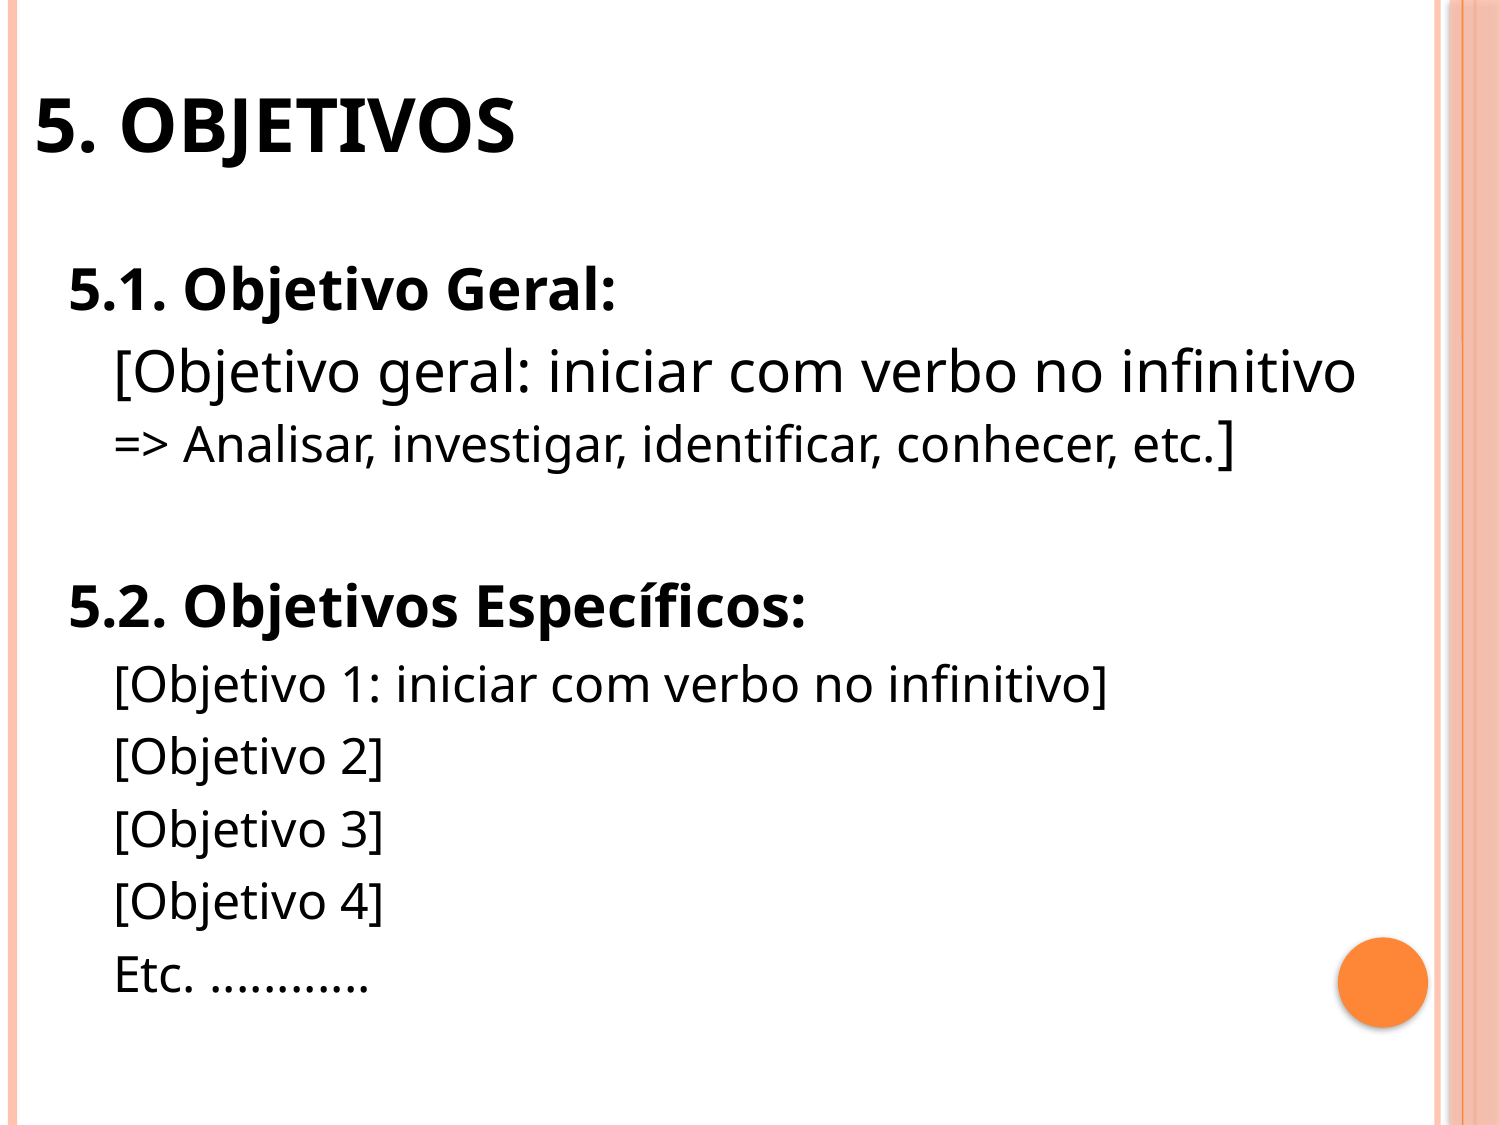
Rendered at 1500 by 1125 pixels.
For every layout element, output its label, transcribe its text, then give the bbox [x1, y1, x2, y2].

list 5.1. Objetivo Geral: [Objetivo geral: iniciar com verbo no infinitivo => Analisar, investigar, identificar, conhecer, etc.] 5.2. Objetivos Específicos: [Objetivo 1: iniciar com verbo no infinitivo] [Objetivo 2] [Objetivo 3] [Objetivo 4] Etc. ............ [53, 244, 1410, 1092]
title 5. OBJETIVOS [19, 53, 1376, 175]
